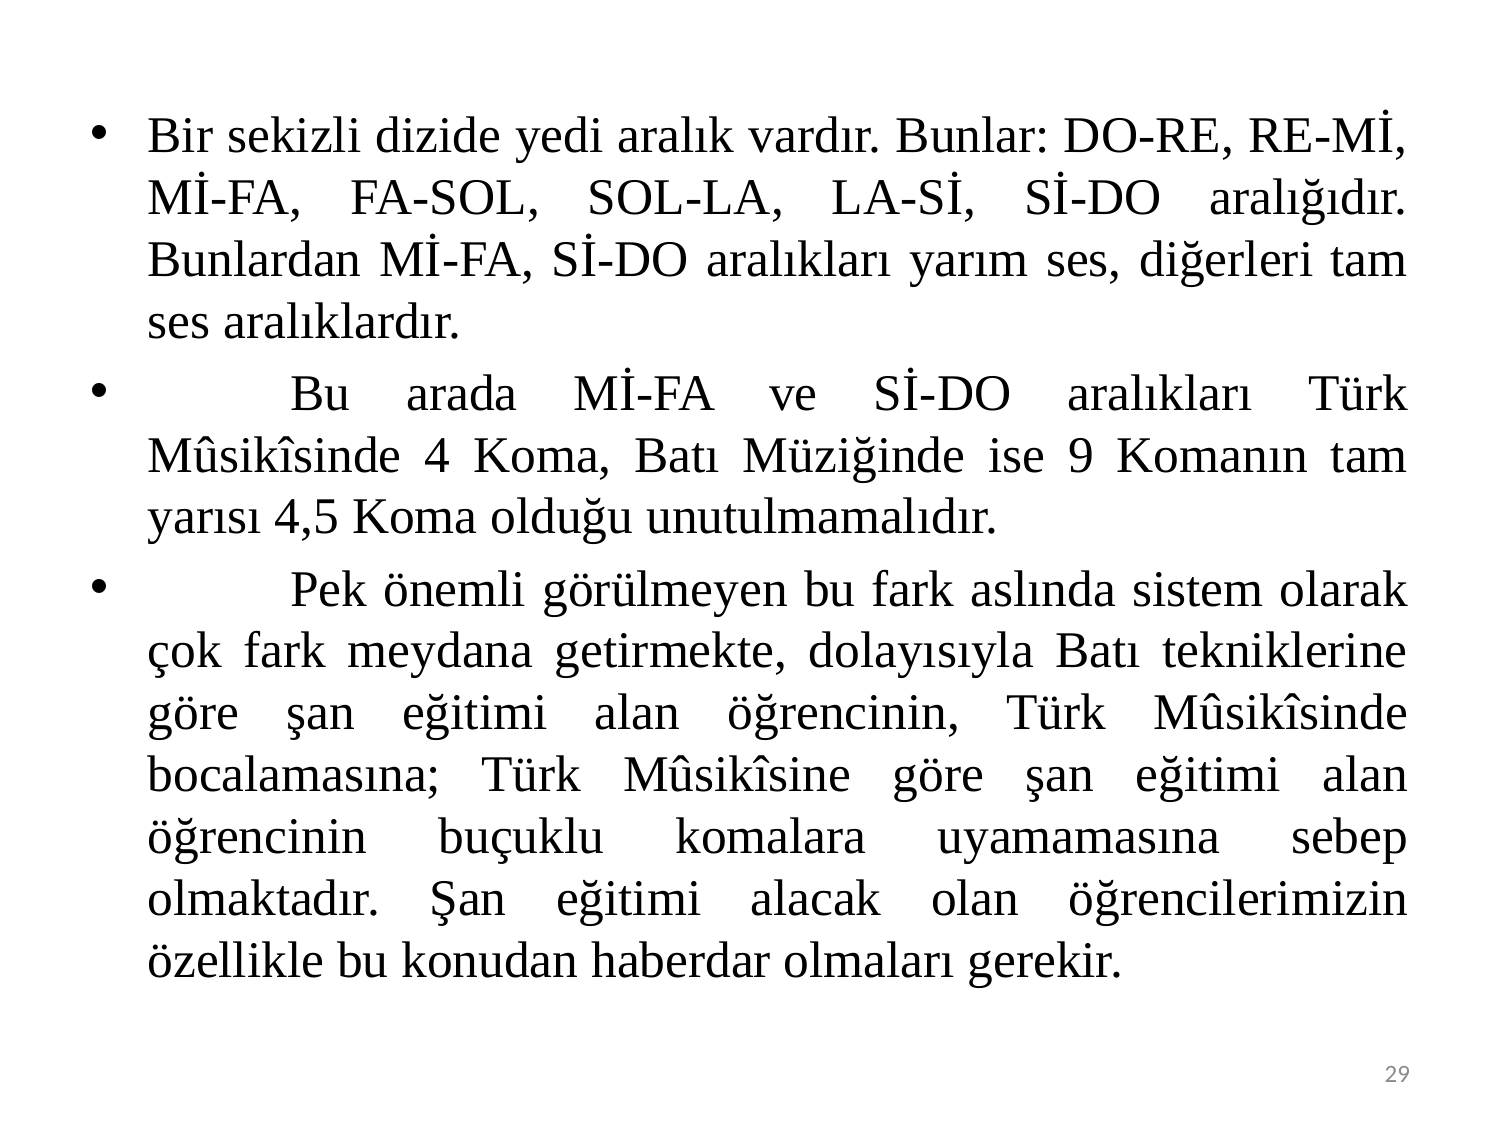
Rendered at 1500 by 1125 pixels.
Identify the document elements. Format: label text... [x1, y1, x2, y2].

list Bir sekizli dizide yedi aralık vardır. Bunlar: DO-RE, RE-Mİ, Mİ-FA, FA-SOL, SOL-LA, LA-Sİ, Sİ-DO aralığıdır. Bunlardan Mİ-FA, Sİ-DO aralıkları yarım ses, diğerleri tam ses aralıklardır. Bu arada Mİ-FA ve Sİ-DO aralıkları Türk Mûsikîsinde 4 Koma, Batı Müziğinde ise 9 Komanın tam yarısı 4,5 Koma olduğu unutulmamalıdır. Pek önemli görülmeyen bu fark aslında sistem olarak çok fark meydana getirmekte, dolayısıyla Batı tekniklerine göre şan eğitimi alan öğrencinin, Türk Mûsikîsinde bocalamasına; Türk Mûsikîsine göre şan eğitimi alan öğrencinin buçuklu komalara uyamamasına sebep olmaktadır. Şan eğitimi alacak olan öğrencilerimizin özellikle bu konudan haberdar olmaları gerekir. [75, 93, 1425, 1005]
slide_number 29 [1074, 1042, 1425, 1103]
